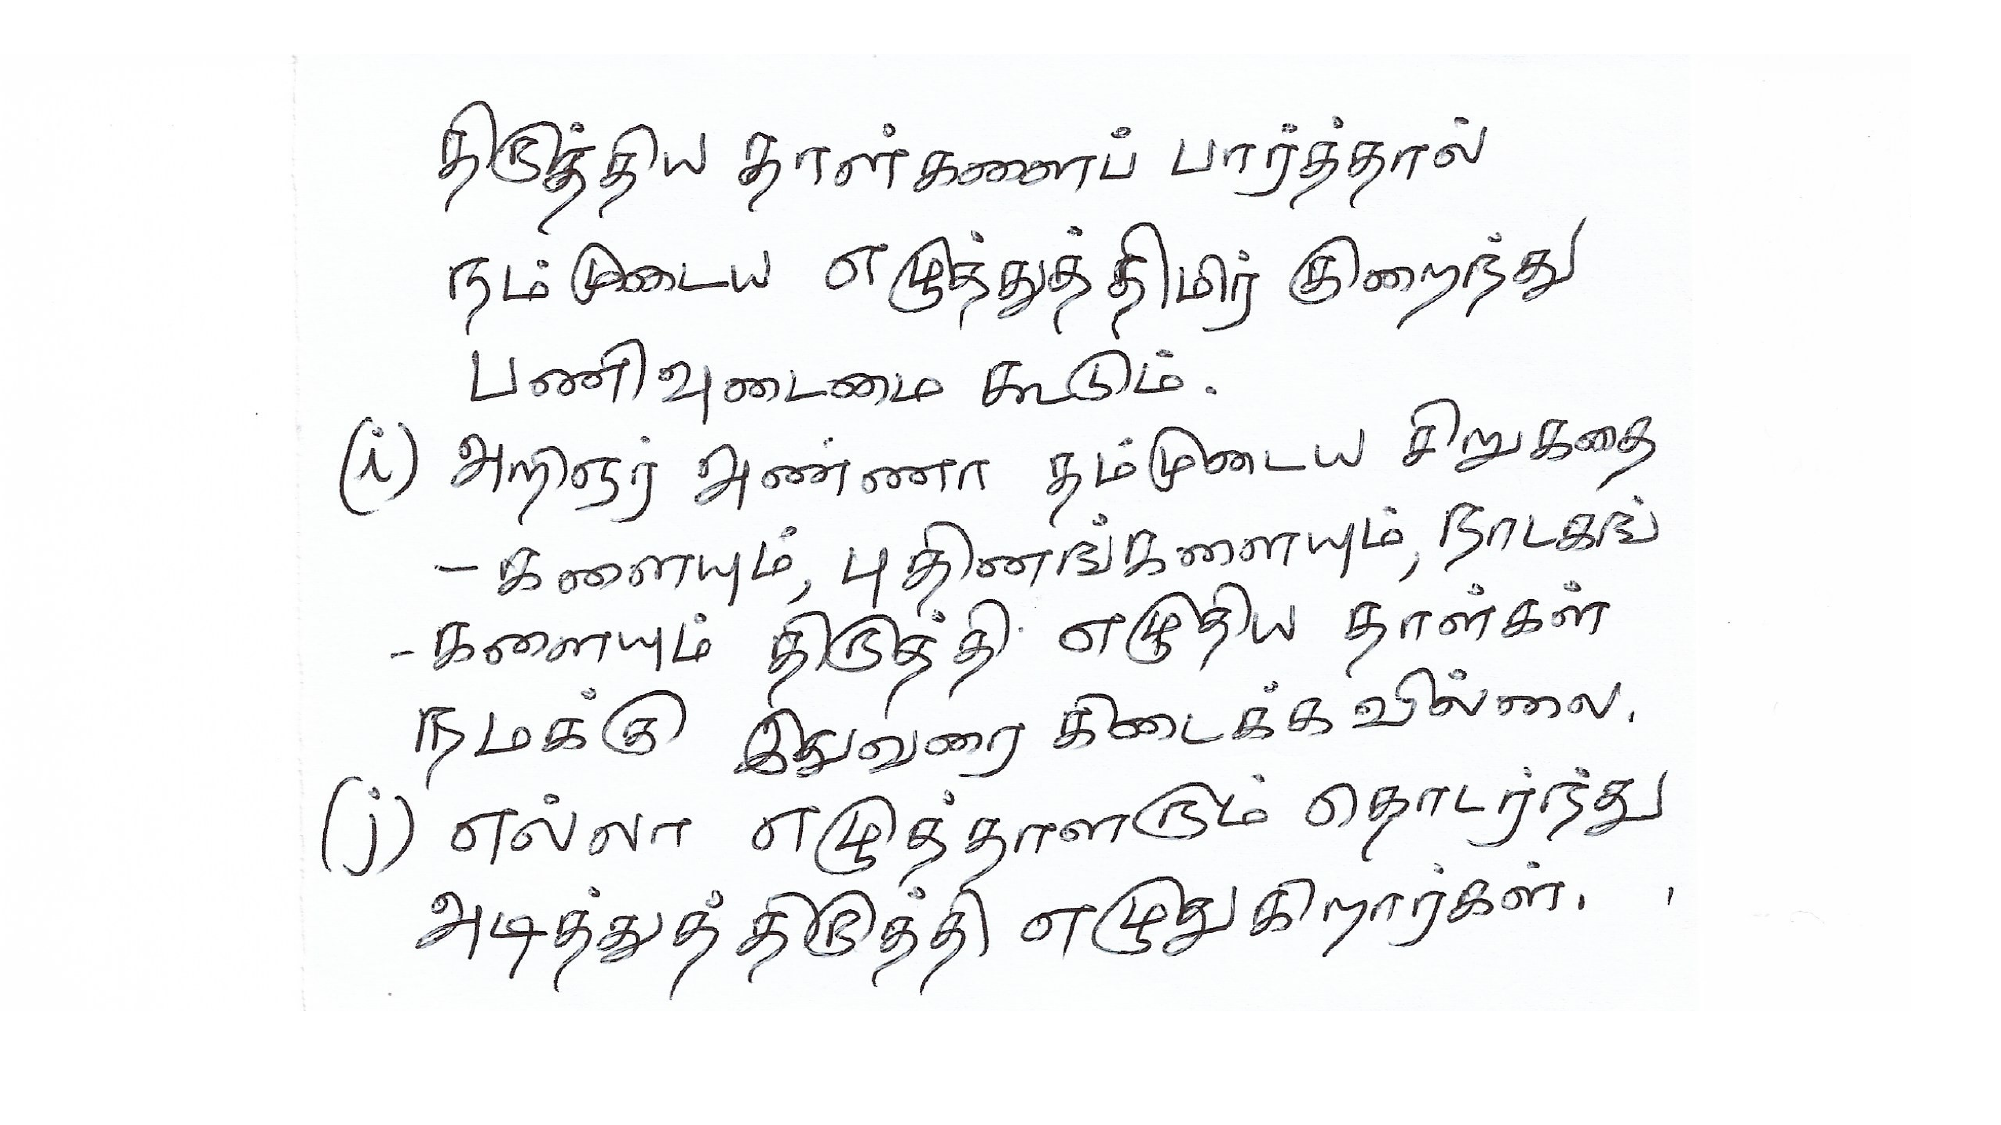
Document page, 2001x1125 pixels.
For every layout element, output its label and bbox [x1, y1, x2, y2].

picture [0, 54, 1911, 1011]
